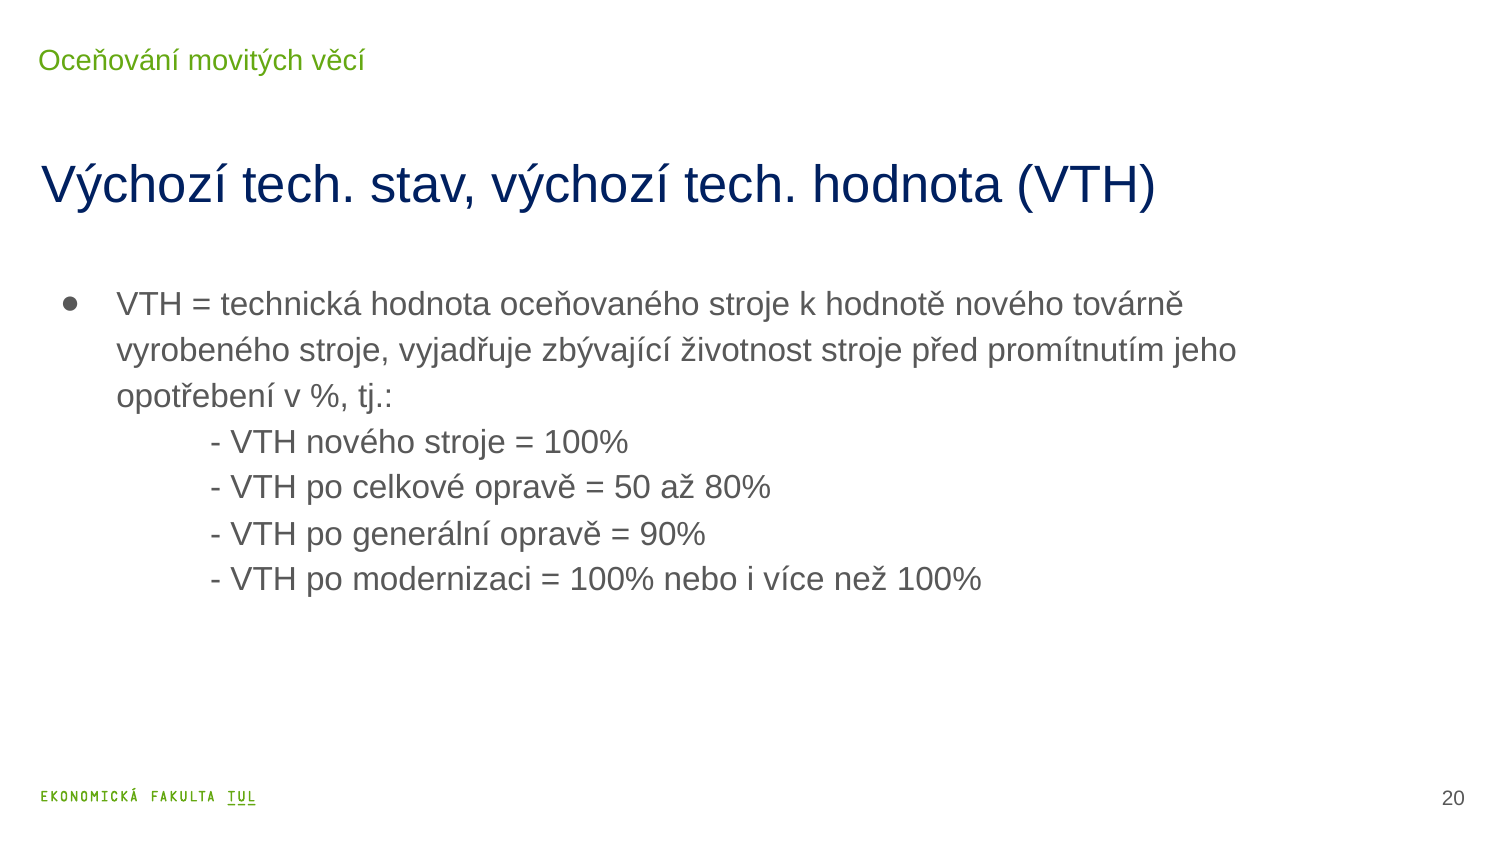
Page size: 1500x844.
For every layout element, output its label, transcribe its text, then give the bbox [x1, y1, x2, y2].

title Výchozí tech. stav, výchozí tech. hodnota (VTH) [40, 135, 1282, 231]
list VTH = technická hodnota oceňovaného stroje k hodnotě nového továrně vyrobeného stroje, vyjadřuje zbývající životnost stroje před promítnutím jeho opotřebení v %, tj.: - VTH nového stroje = 100% - VTH po celkové opravě = 50 až 80% - VTH po generální opravě = 90% - VTH po modernizaci = 100% nebo i více než 100% [40, 260, 1282, 723]
slide_number 21 [1424, 770, 1481, 824]
list Oceňování movitých věcí [18, 40, 1260, 101]
